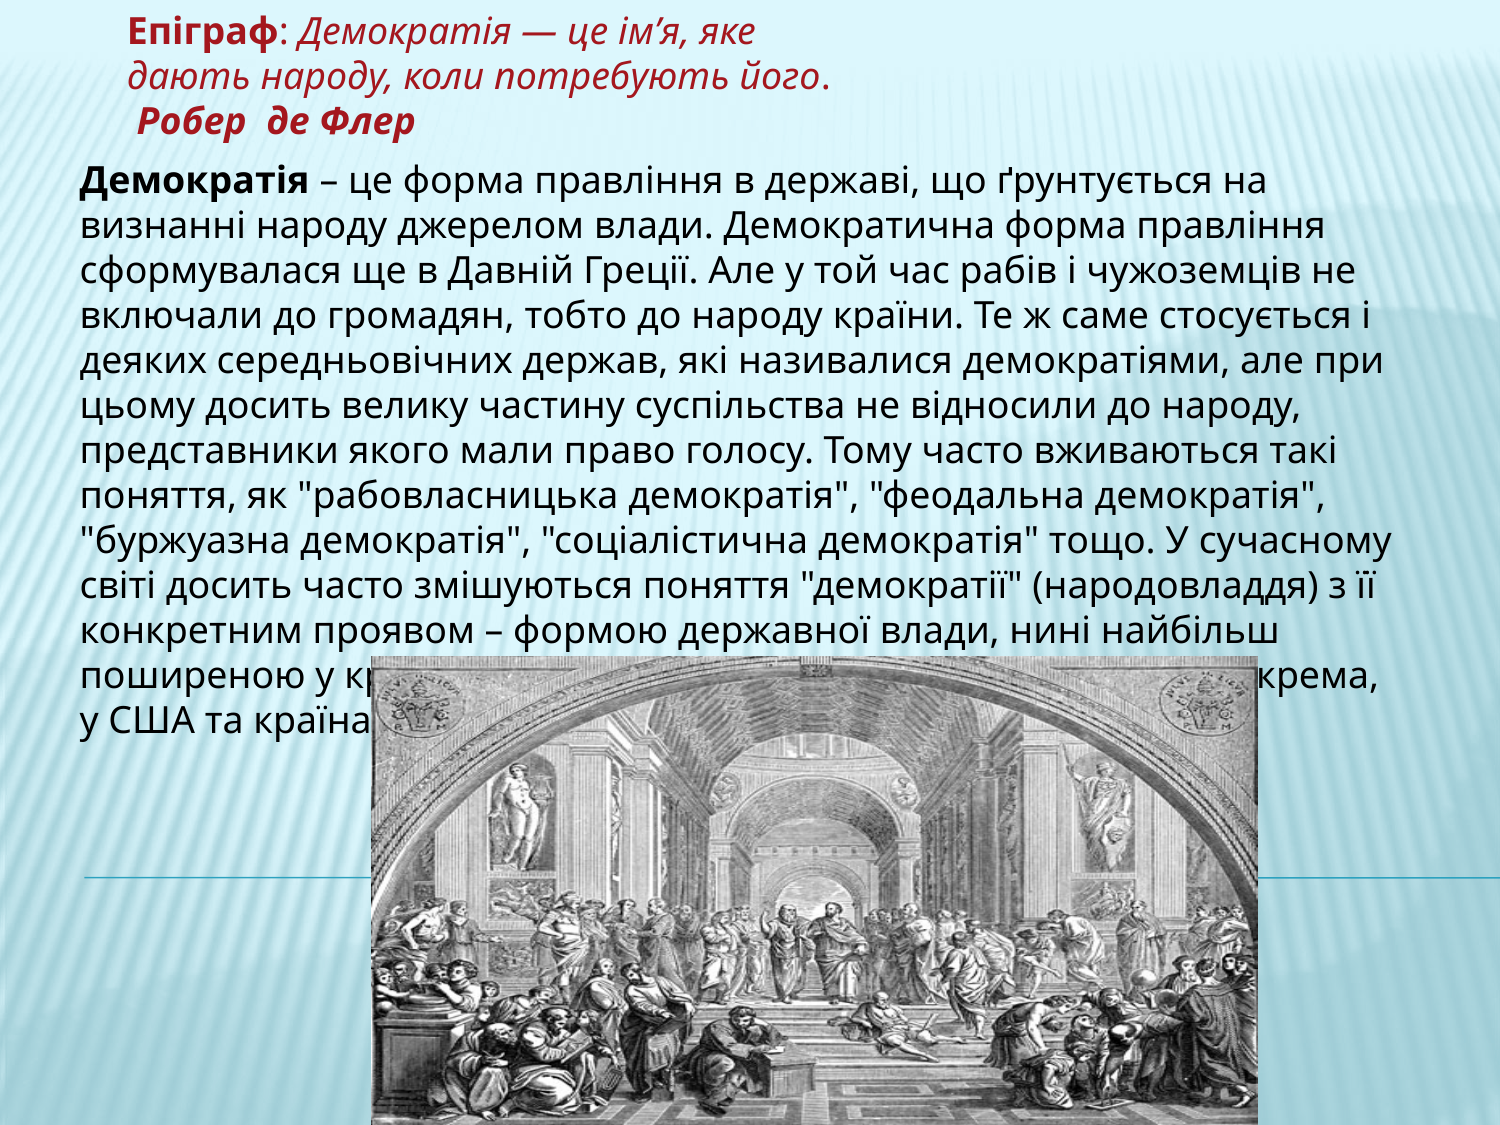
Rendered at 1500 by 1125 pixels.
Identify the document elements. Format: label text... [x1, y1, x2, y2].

text_box Демократія – це форма правління в державі, що ґрунтується на визнанні народу джерелом влади. Демократична форма правління сформувалася ще в Давній Греції. Але у той час рабів і чужоземців не включали до громадян, тобто до народу країни. Те ж саме стосується і деяких середньовічних держав, які називалися демократіями, але при цьому досить велику частину суспільства не відносили до народу, представники якого мали право голосу. Тому часто вживаються такі поняття, як "рабовласницька демократія", "феодальна демократія", "буржуазна демократія", "соціалістична демократія" тощо. У сучасному світі досить часто змішуються поняття "демократії" (народовладдя) з її конкретним проявом – формою державної влади, нині найбільш поширеною у країнах із ринковою та змішаною економікою, зокрема, у США та країнах Західної Європи. [64, 148, 1412, 749]
text_box Епіграф: Демократія — це ім’я, яке дають народу, коли потребують його. Робер де Флер [112, 0, 863, 150]
picture [371, 656, 1259, 1125]
